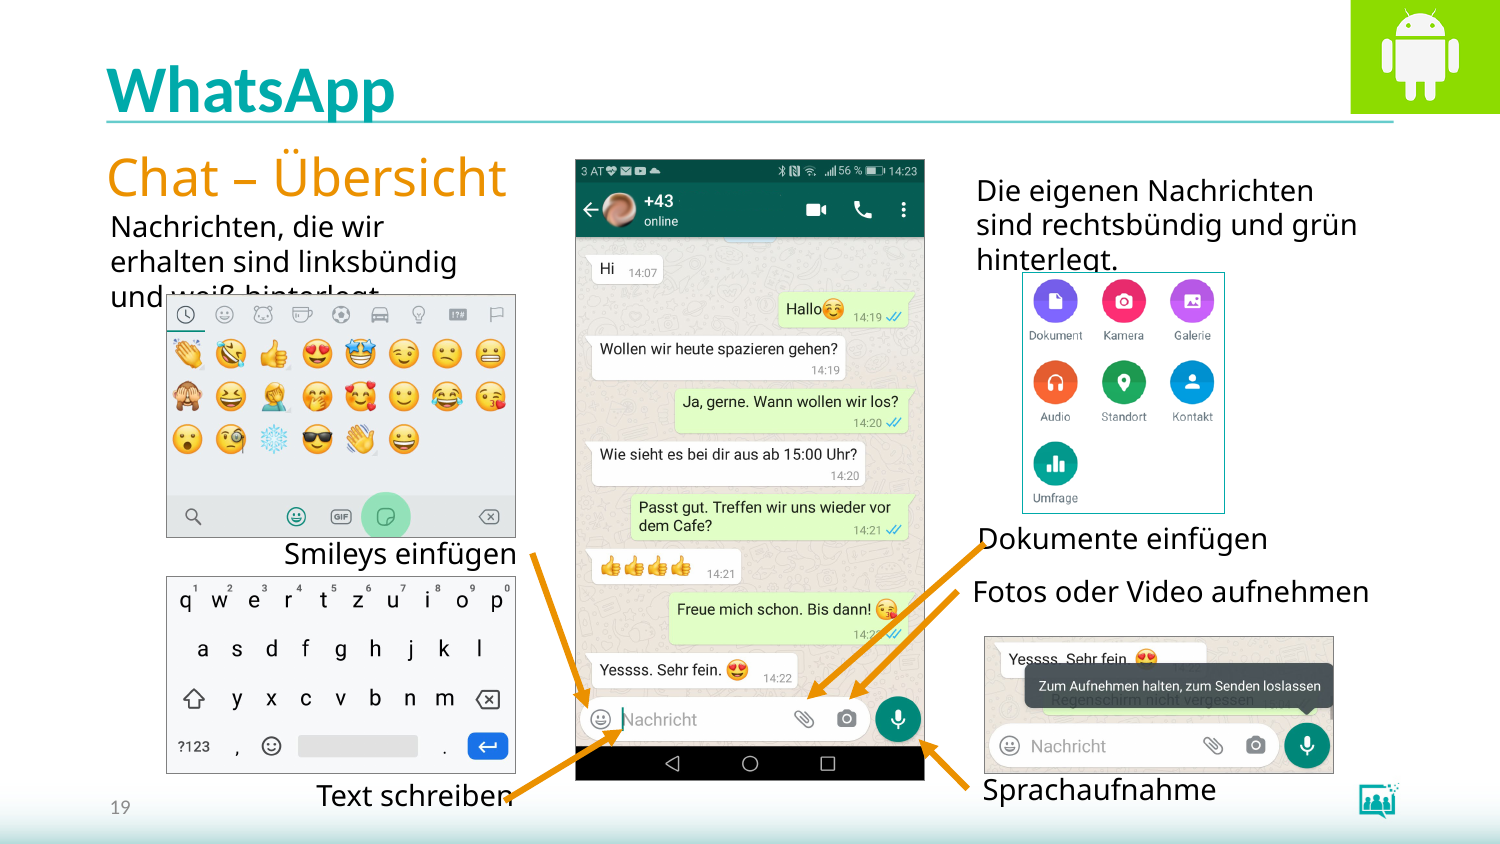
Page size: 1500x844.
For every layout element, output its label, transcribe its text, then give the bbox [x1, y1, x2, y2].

text_box Text schreiben [301, 774, 529, 820]
text_box Die eigenen Nachrichten sind rechtsbündig und grün hinterlegt. [961, 164, 1387, 284]
text_box Smileys einfügen [269, 528, 533, 576]
title WhatsApp [106, 55, 1394, 128]
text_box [504, 729, 623, 801]
text_box Sprachaufnahme [967, 774, 1232, 814]
text_box Fotos oder Video aufnehmen [985, 566, 1386, 616]
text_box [918, 739, 985, 790]
text_box Dokumente einfügen [962, 512, 1284, 563]
slide_number 19 [109, 783, 242, 829]
picture [0, 0, 1500, 844]
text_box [515, 553, 588, 709]
list Chat – Übersicht [106, 144, 1394, 208]
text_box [806, 543, 985, 700]
text_box Nachrichten, die wir erhalten sind linksbündig und weiß hinterlegt. [95, 201, 522, 321]
